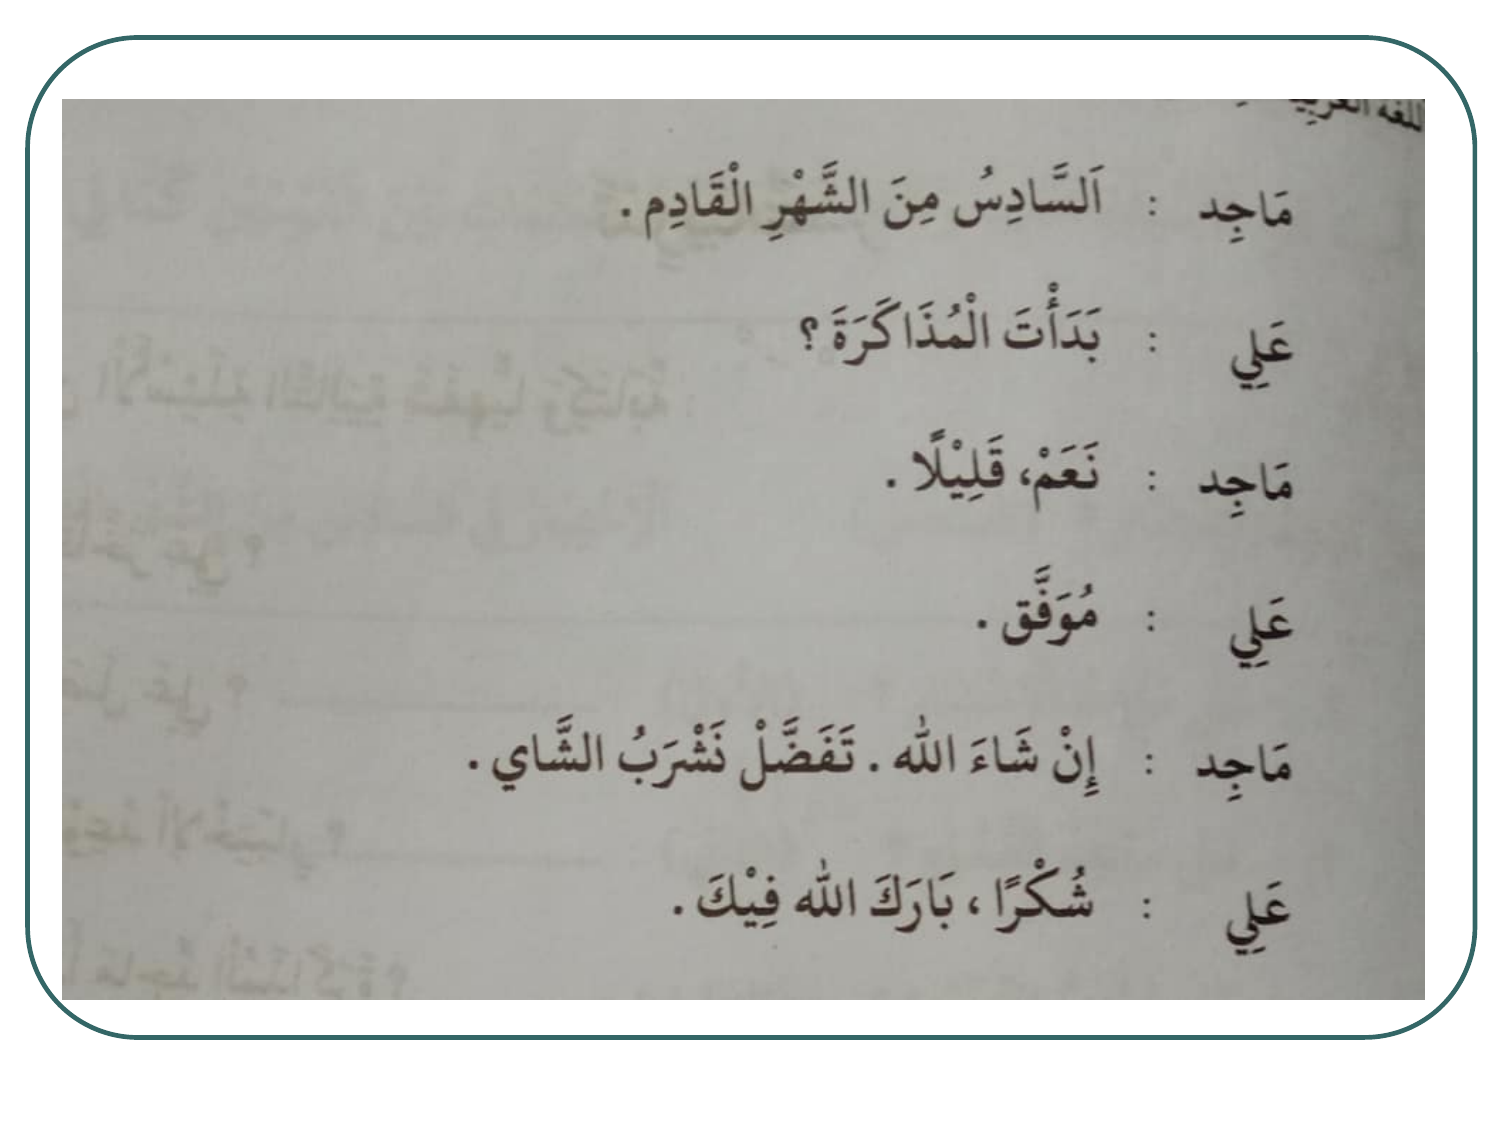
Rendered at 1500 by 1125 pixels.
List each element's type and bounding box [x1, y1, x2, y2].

picture [62, 99, 1425, 1000]
